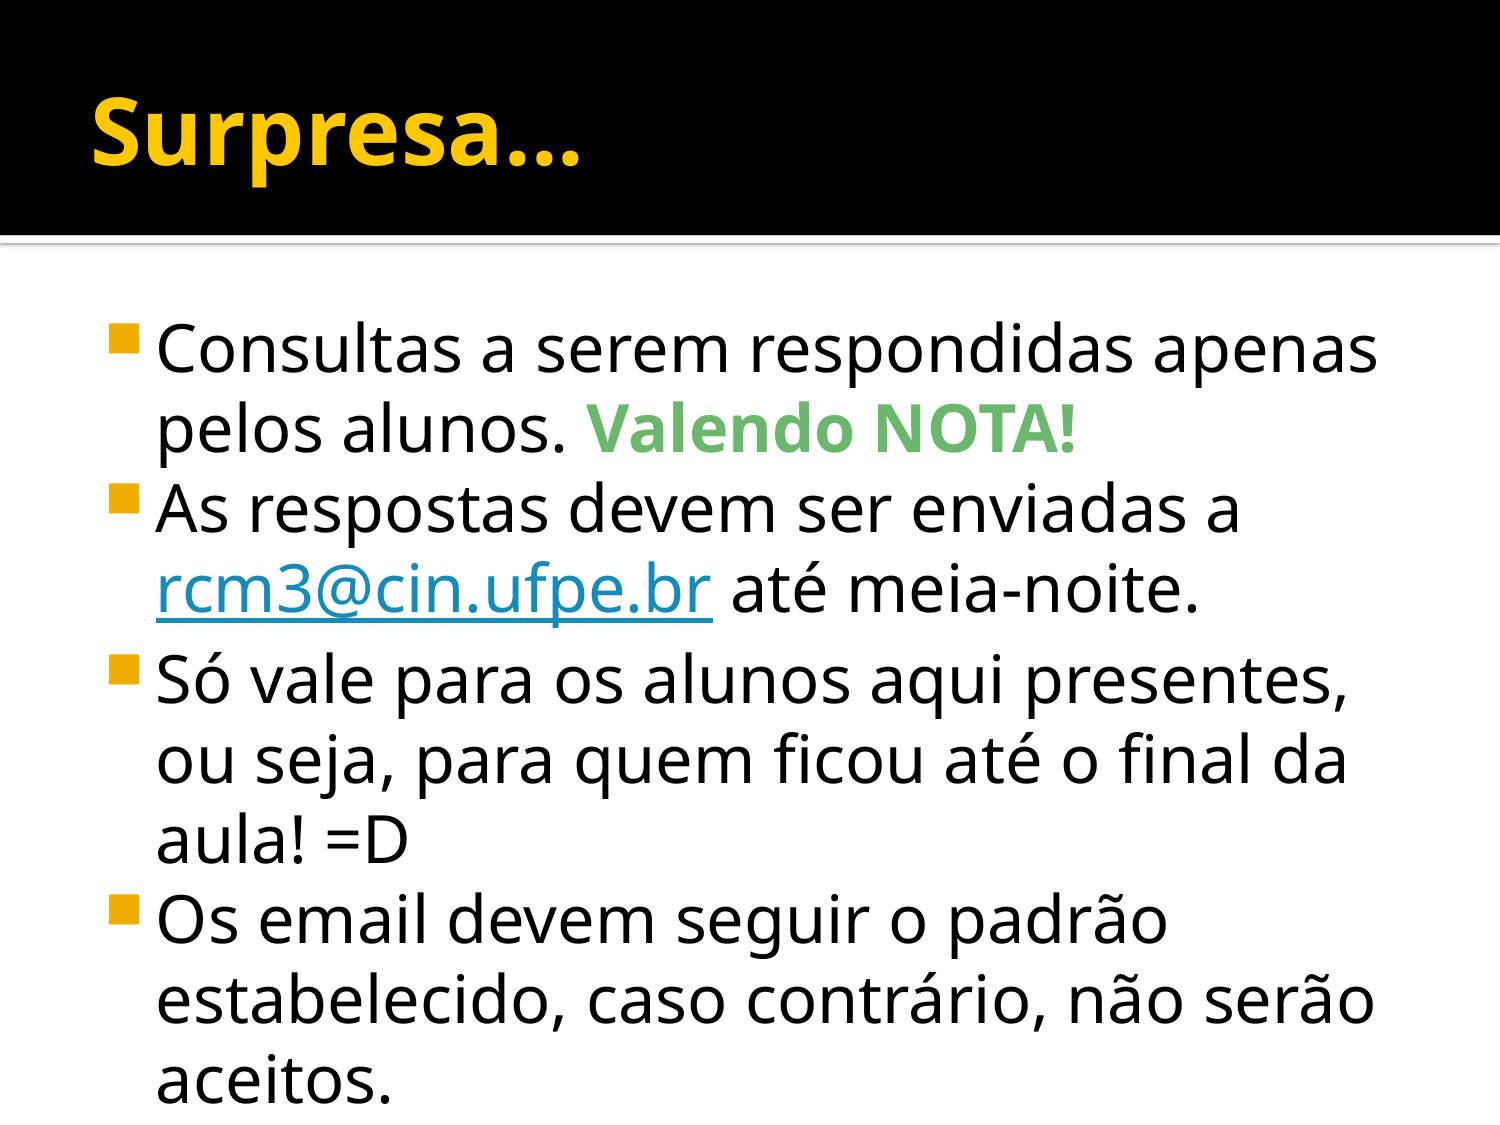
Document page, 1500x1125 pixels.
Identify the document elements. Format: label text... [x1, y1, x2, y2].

list Consultas a serem respondidas apenas pelos alunos. Valendo NOTA! As respostas devem ser enviadas a rcm3@cin.ufpe.br até meia-noite. Só vale para os alunos aqui presentes, ou seja, para quem ficou até o final da aula! =D Os email devem seguir o padrão estabelecido, caso contrário, não serão aceitos. [74, 290, 1426, 1051]
title Surpresa... [75, 25, 1425, 231]
